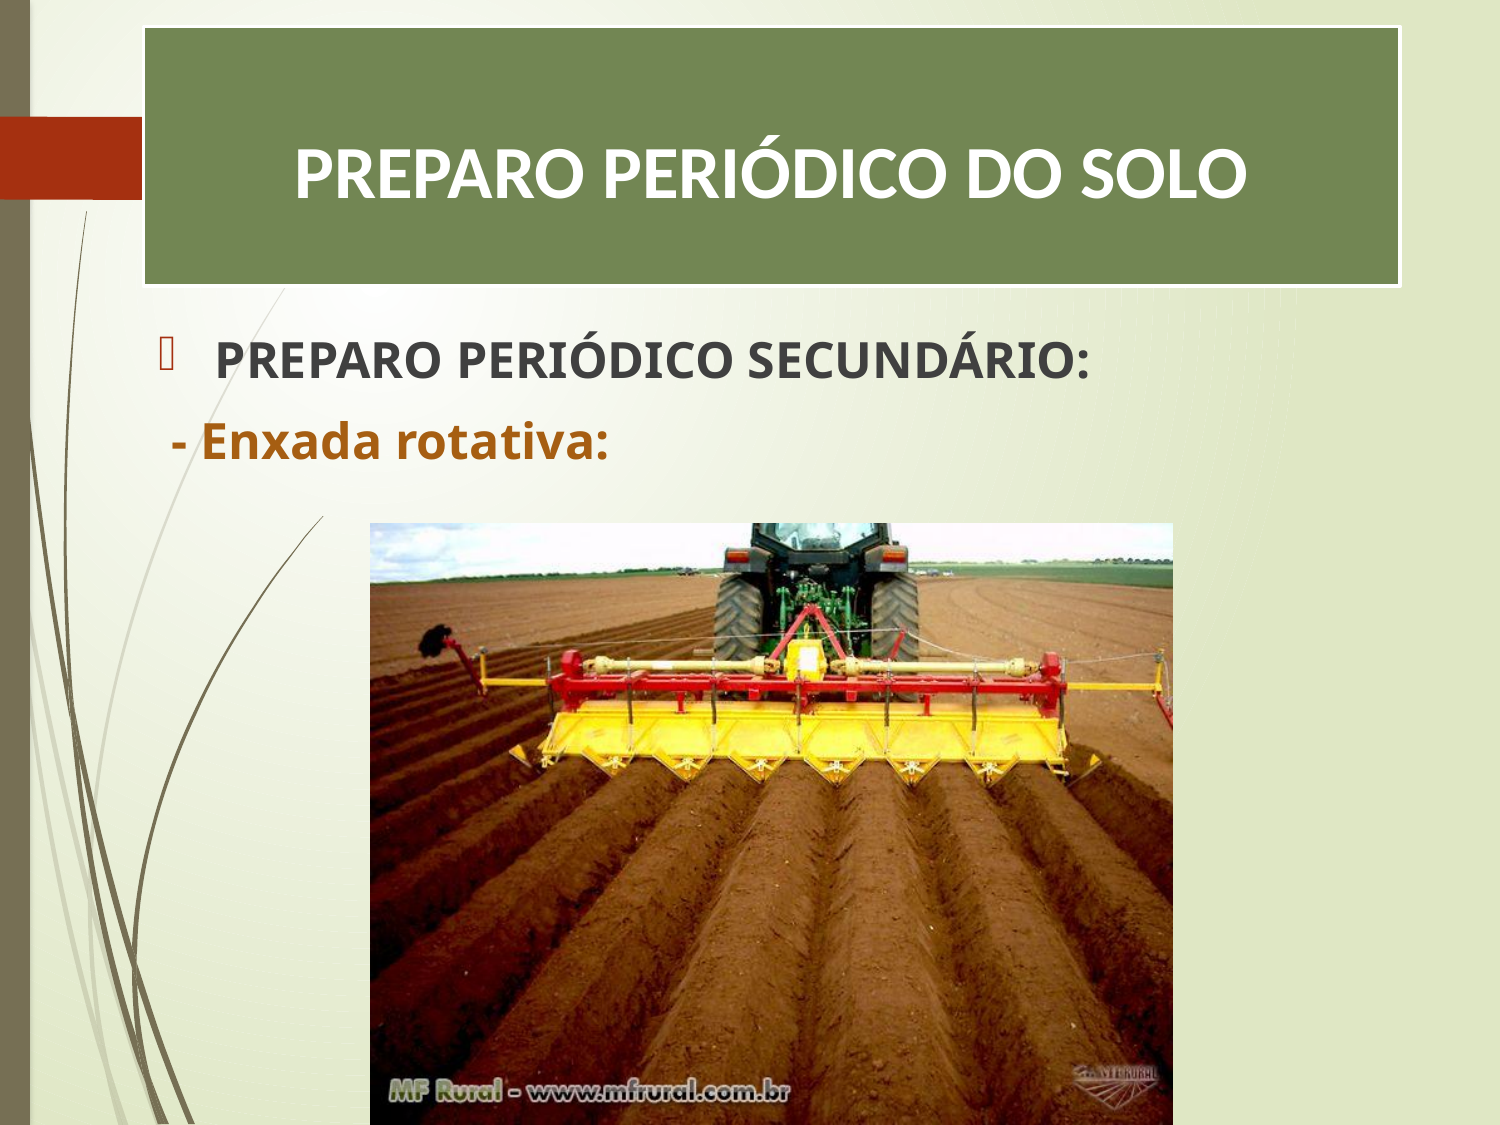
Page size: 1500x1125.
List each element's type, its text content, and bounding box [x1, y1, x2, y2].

picture [370, 523, 1173, 1125]
title PREPARO PERIÓDICO DO SOLO [142, 25, 1402, 288]
list PREPARO PERIÓDICO SECUNDÁRIO: - Enxada rotativa: [143, 321, 1400, 1053]
